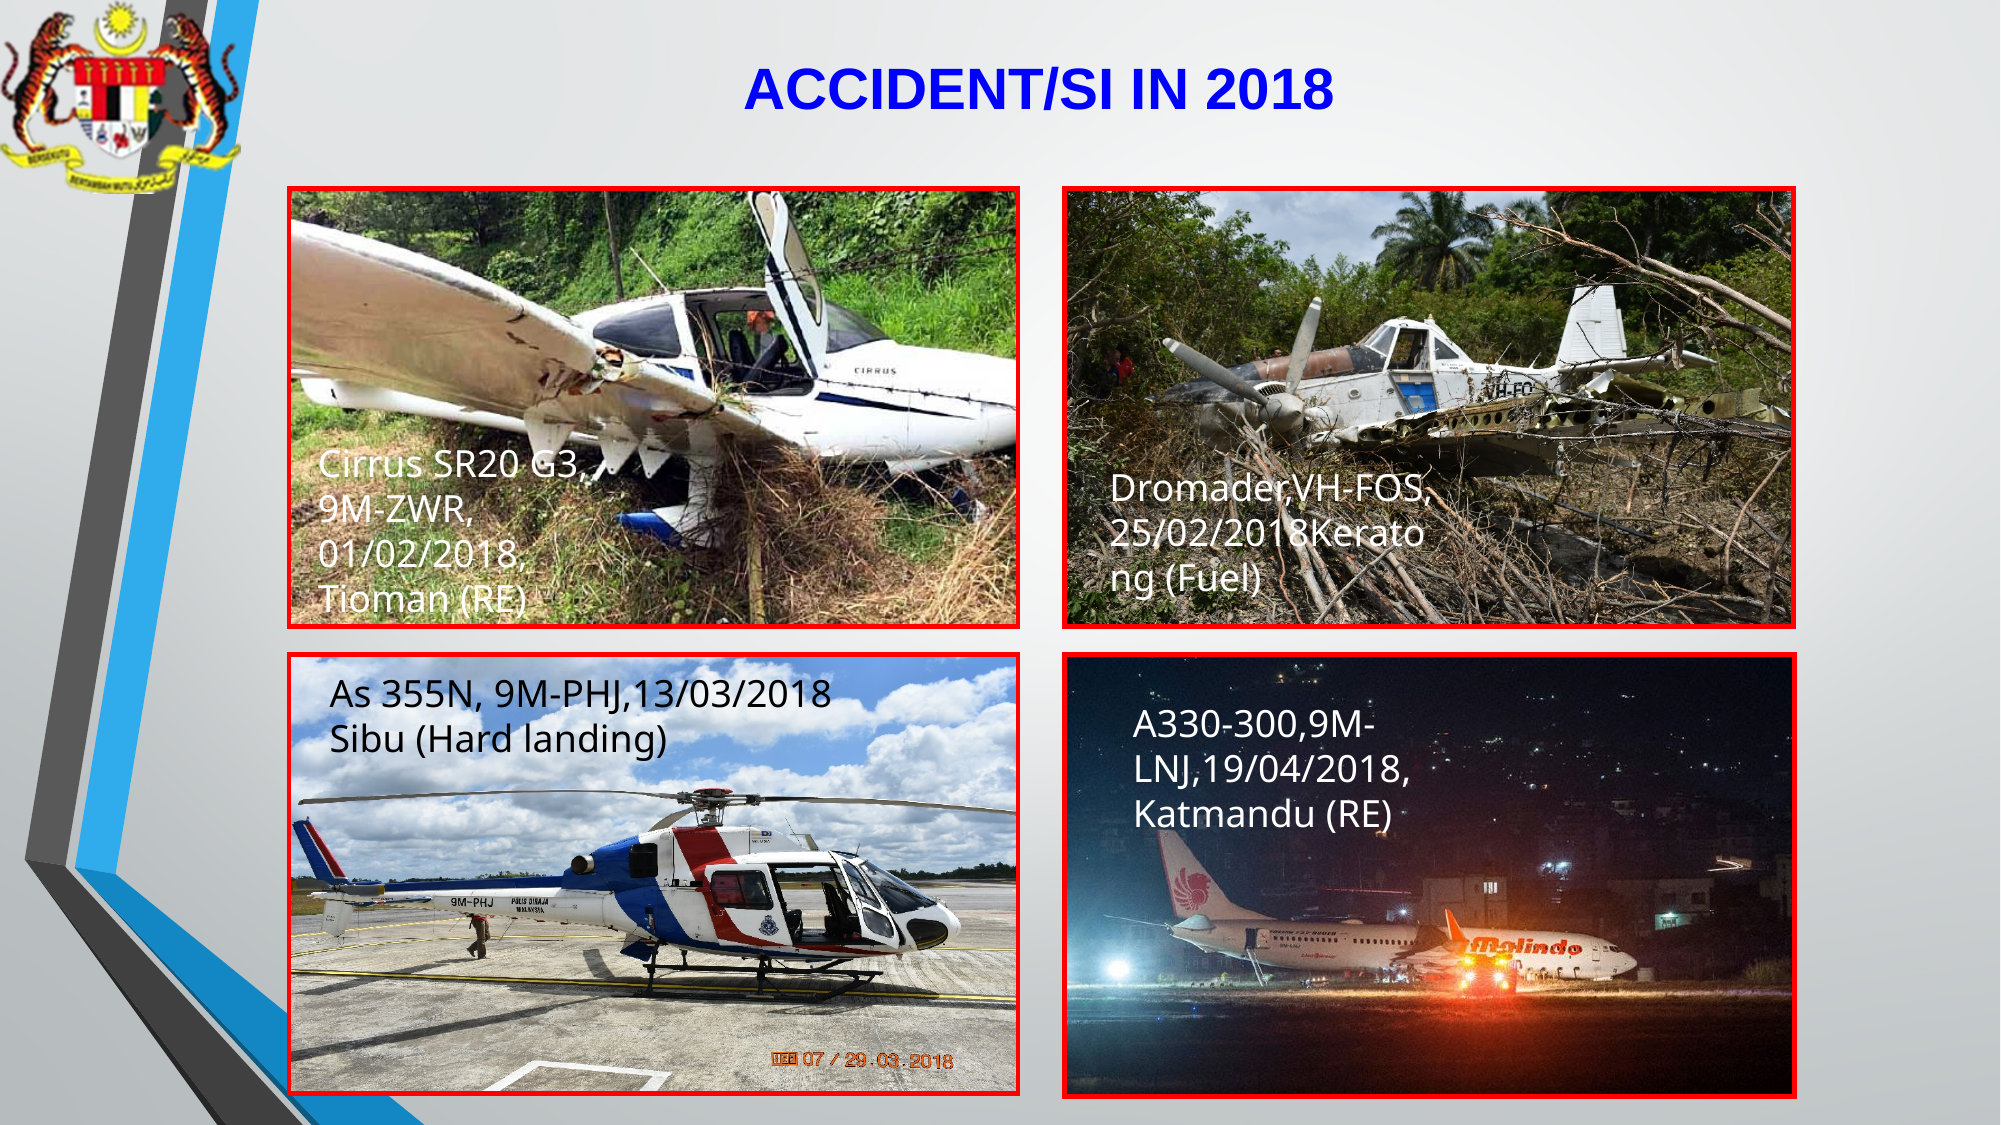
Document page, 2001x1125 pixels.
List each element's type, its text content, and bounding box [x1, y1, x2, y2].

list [290, 190, 1016, 625]
picture [0, 0, 241, 195]
picture [1066, 656, 1793, 1095]
picture [1066, 190, 1792, 625]
picture [290, 656, 1016, 1092]
title ACCIDENT/SI IN 2018 [241, 3, 1882, 169]
